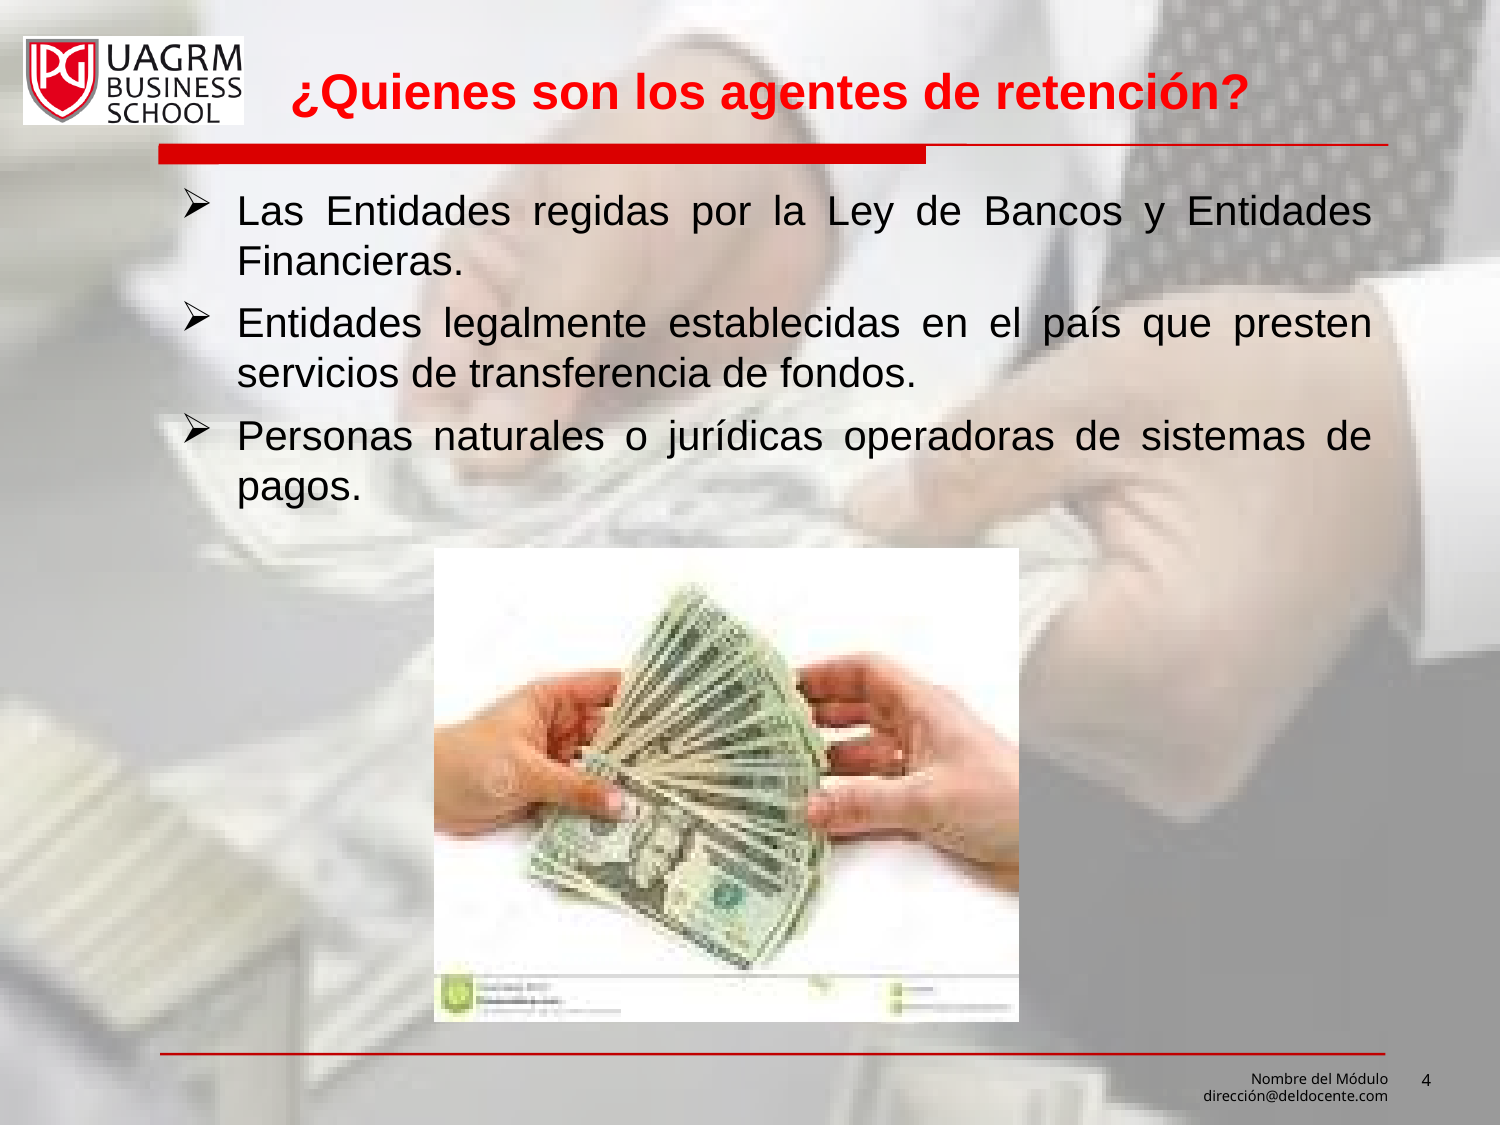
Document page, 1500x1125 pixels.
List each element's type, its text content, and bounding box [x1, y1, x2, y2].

list Las Entidades regidas por la Ley de Bancos y Entidades Financieras. Entidades legalmente establecidas en el país que presten servicios de transferencia de fondos. Personas naturales o jurídicas operadoras de sistemas de pagos. [165, 176, 1389, 598]
picture [434, 548, 1019, 1023]
title ¿Quienes son los agentes de retención? [274, 39, 1391, 126]
slide_number 4 [1385, 1061, 1447, 1122]
footer Nombre del Módulo dirección@deldocente.com [1116, 1061, 1385, 1122]
picture [23, 36, 244, 125]
